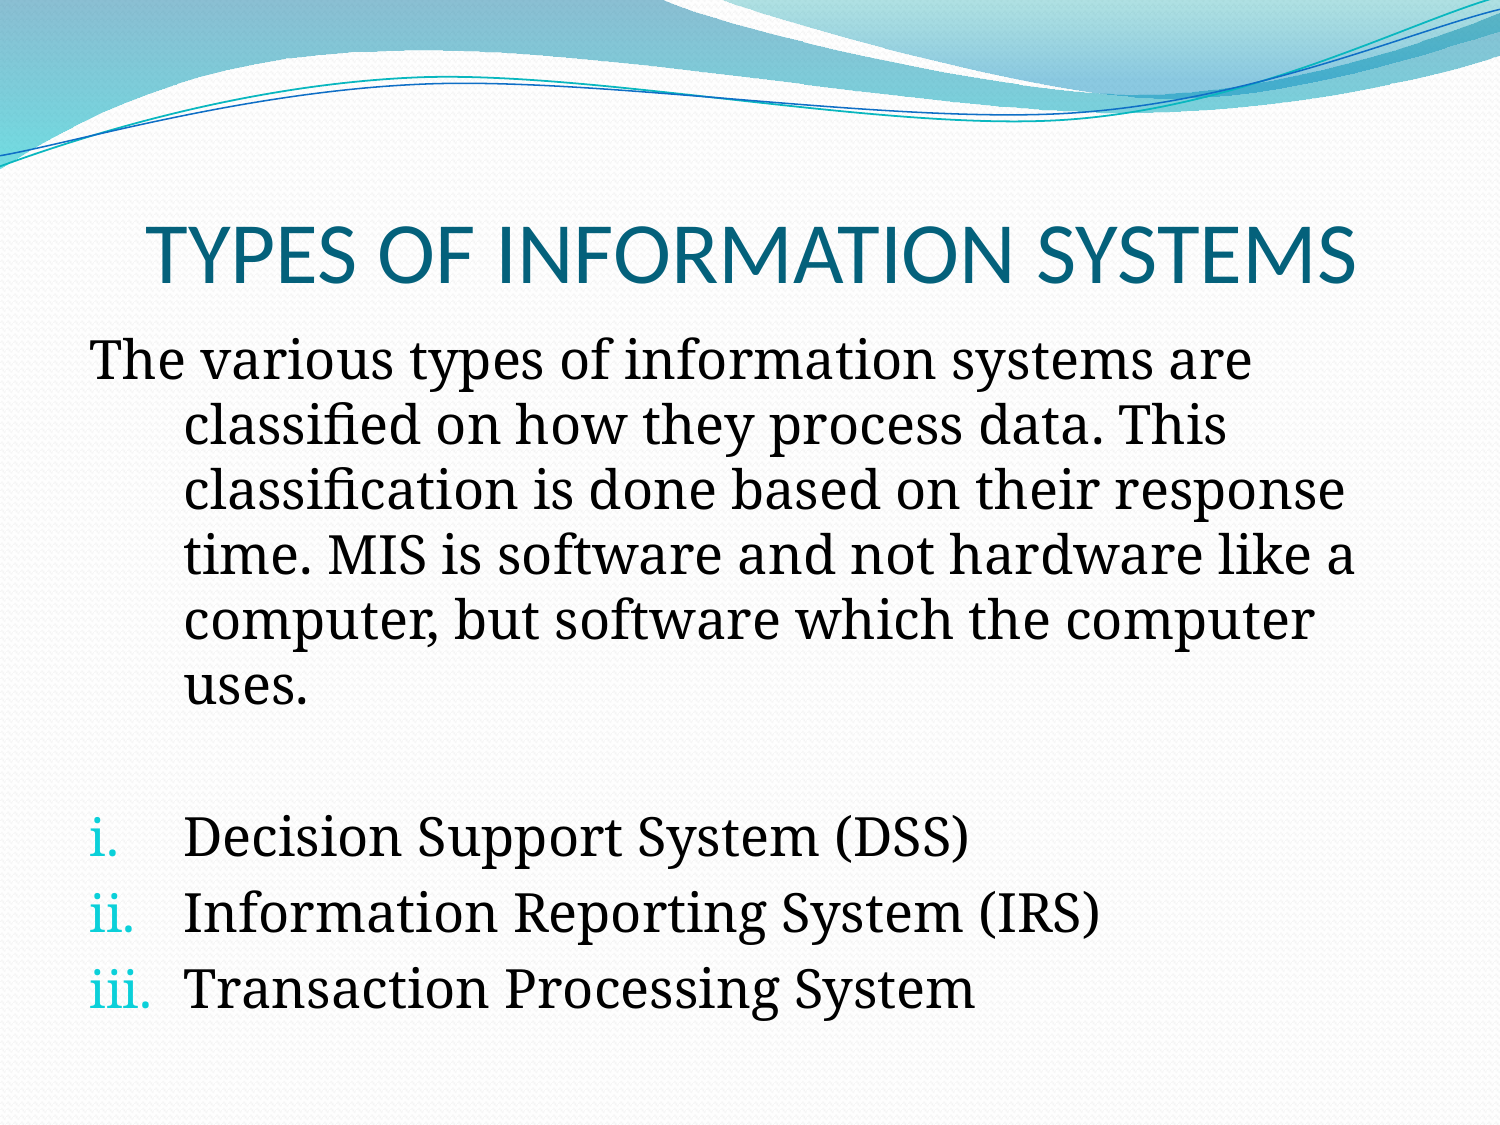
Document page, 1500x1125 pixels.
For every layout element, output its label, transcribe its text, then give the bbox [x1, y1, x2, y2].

title TYPES OF INFORMATION SYSTEMS [76, 113, 1427, 302]
list The various types of information systems are classified on how they process data. This classification is done based on their response time. MIS is software and not hardware like a computer, but software which the computer uses. Decision Support System (DSS) Information Reporting System (IRS) Transaction Processing System [75, 317, 1425, 1038]
